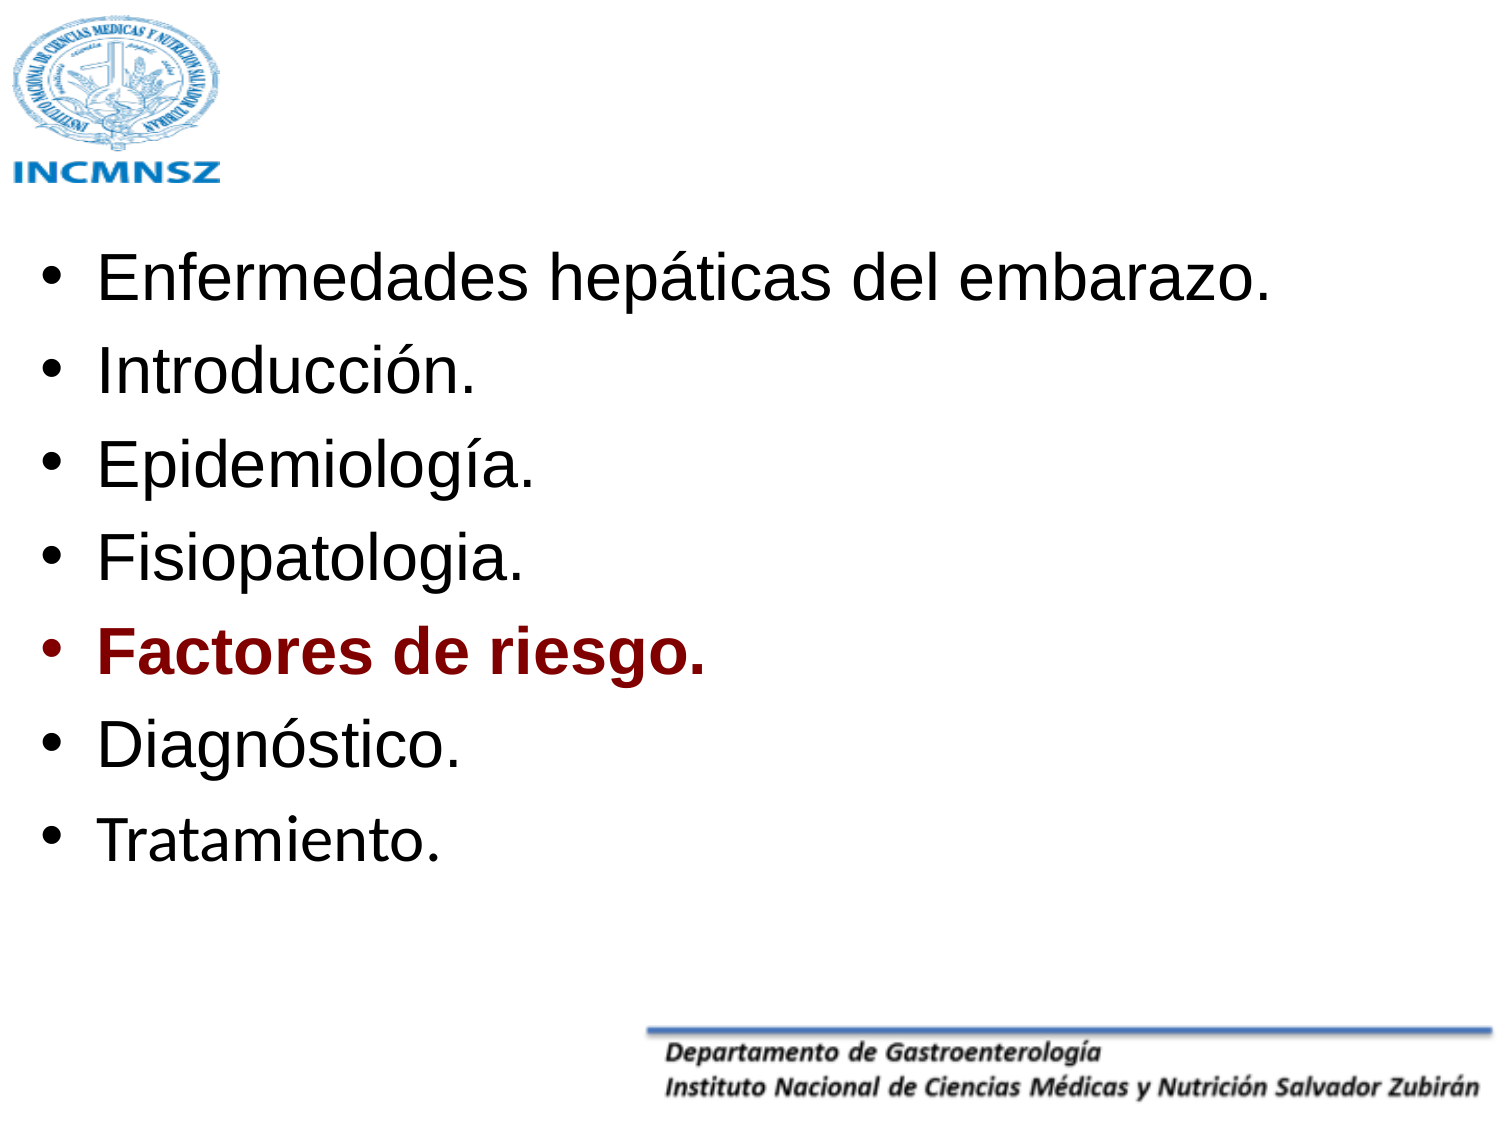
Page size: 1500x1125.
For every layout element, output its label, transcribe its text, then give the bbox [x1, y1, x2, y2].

list Enfermedades hepáticas del embarazo. Introducción. Epidemiología. Fisiopatologia. Factores de riesgo. Diagnóstico. Tratamiento. [25, 132, 1486, 998]
picture [640, 1024, 1500, 1125]
picture [12, 14, 220, 183]
